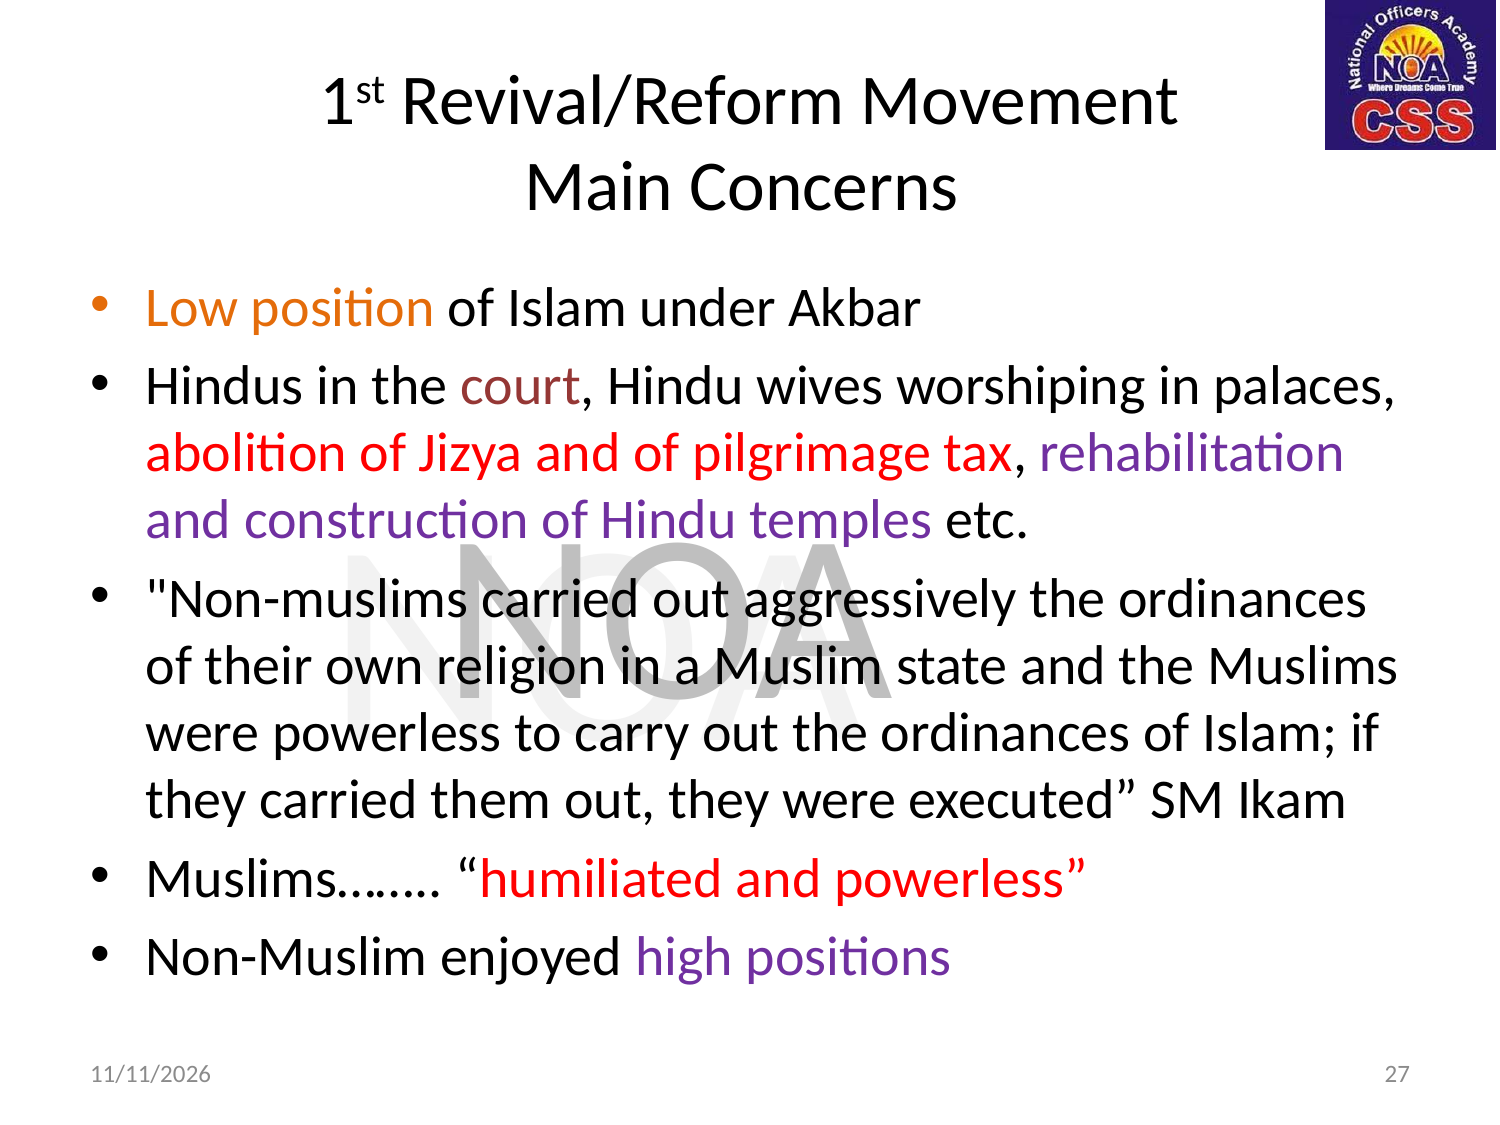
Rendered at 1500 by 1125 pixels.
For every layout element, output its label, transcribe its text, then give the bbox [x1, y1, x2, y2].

list Low position of Islam under Akbar Hindus in the court, Hindu wives worshiping in palaces, abolition of Jizya and of pilgrimage tax, rehabilitation and construction of Hindu temples etc. "Non-muslims carried out aggressively the ordinances of their own religion in a Muslim state and the Muslims were powerless to carry out the ordinances of Islam; if they carried them out, they were executed” SM Ikam Muslims…….. “humiliated and powerless” Non-Muslim enjoyed high positions [75, 262, 1425, 1005]
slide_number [75, 1042, 425, 1103]
picture [1325, 0, 1496, 150]
title 1st Revival/Reform Movement Main Concerns [75, 45, 1425, 233]
slide_number 27 [1074, 1042, 1425, 1103]
